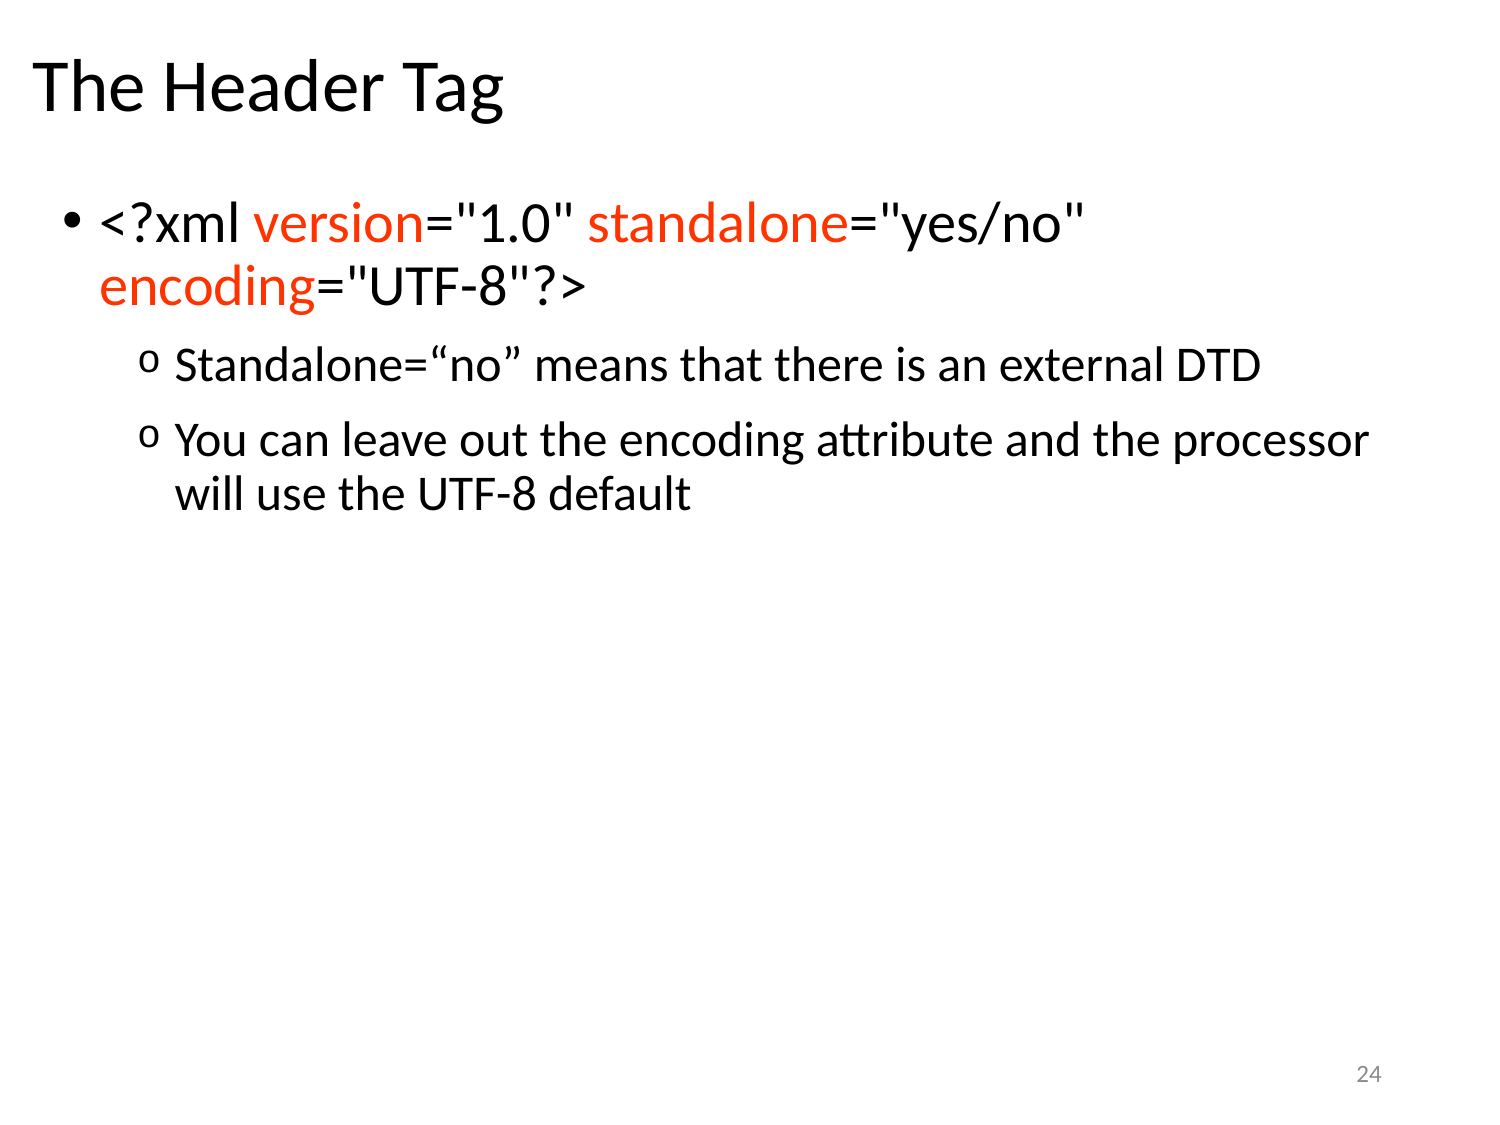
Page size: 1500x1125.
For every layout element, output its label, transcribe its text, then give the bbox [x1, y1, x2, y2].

title The Header Tag [17, 12, 1483, 161]
list <?xml version="1.0" standalone="yes/no" encoding="UTF-8"?> Standalone=“no” means that there is an external DTD You can leave out the encoding attribute and the processor will use the UTF-8 default [47, 184, 1453, 860]
slide_number 24 [1059, 1042, 1397, 1103]
